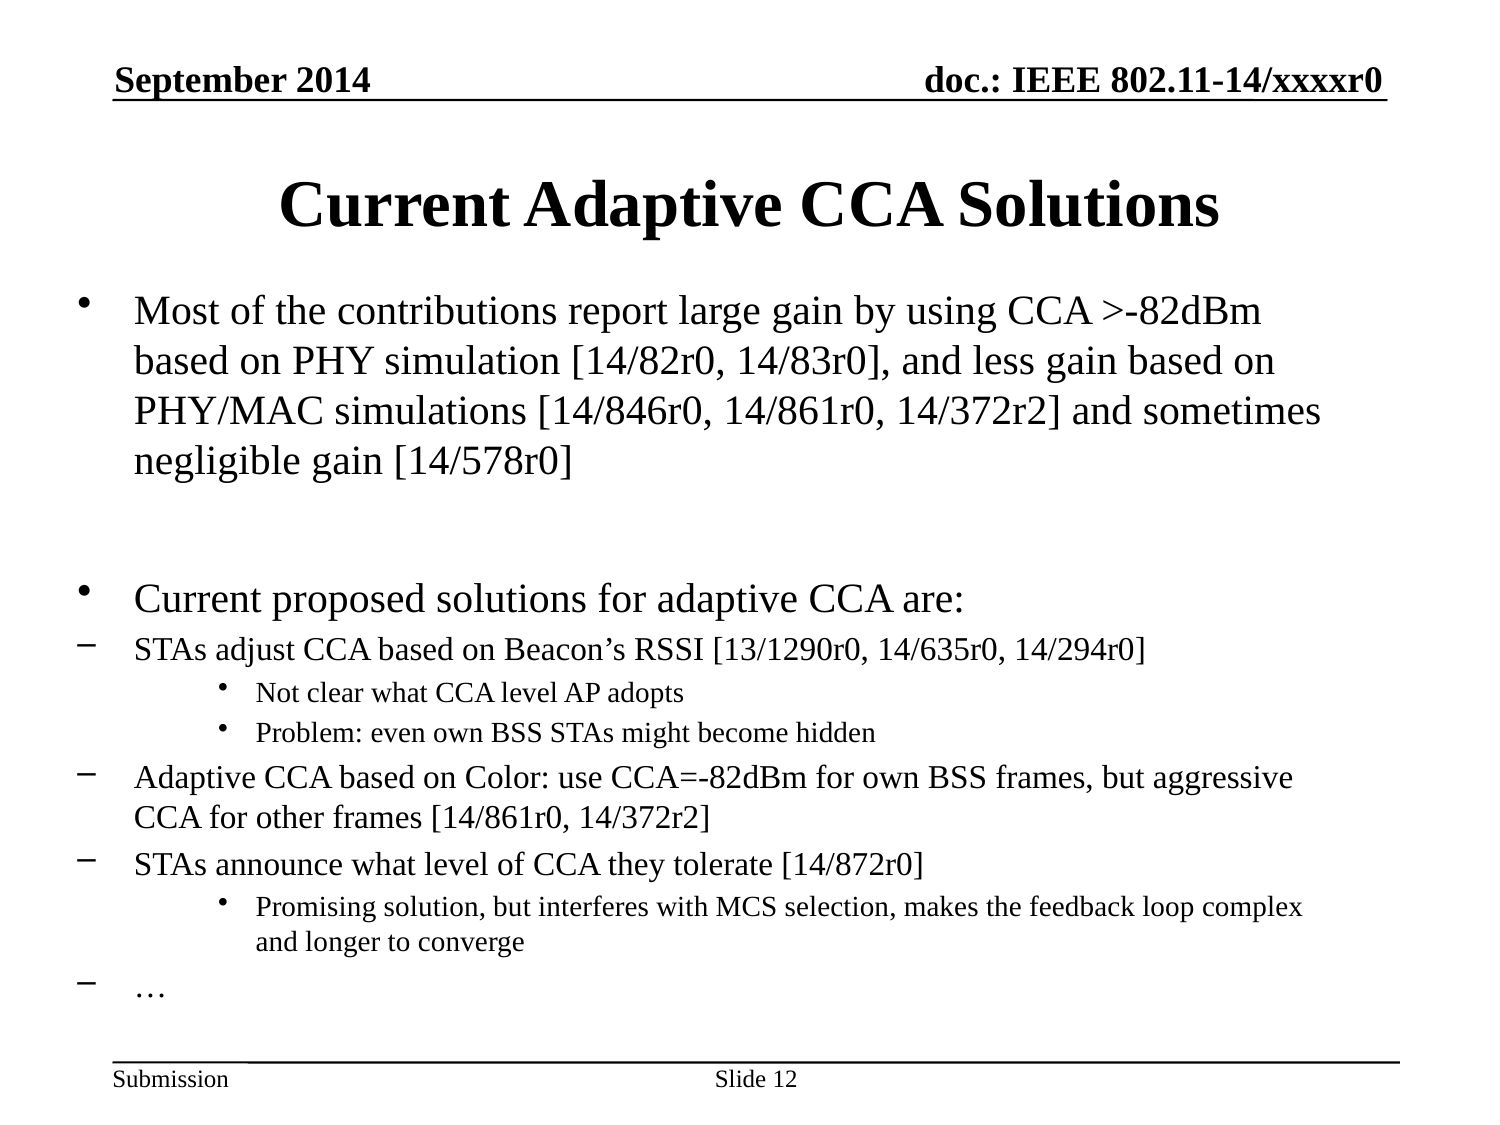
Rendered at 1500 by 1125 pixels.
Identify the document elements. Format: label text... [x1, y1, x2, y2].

slide_number Slide 12 [712, 1061, 800, 1093]
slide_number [114, 54, 374, 101]
title Current Adaptive CCA Solutions [112, 112, 1388, 288]
list Most of the contributions report large gain by using CCA >-82dBm based on PHY simulation [14/82r0, 14/83r0], and less gain based on PHY/MAC simulations [14/846r0, 14/861r0, 14/372r2] and sometimes negligible gain [14/578r0] Current proposed solutions for adaptive CCA are: STAs adjust CCA based on Beacon’s RSSI [13/1290r0, 14/635r0, 14/294r0] Not clear what CCA level AP adopts Problem: even own BSS STAs might become hidden Adaptive CCA based on Color: use CCA=-82dBm for own BSS frames, but aggressive CCA for other frames [14/861r0, 14/372r2] STAs announce what level of CCA they tolerate [14/872r0] Promising solution, but interferes with MCS selection, makes the feedback loop complex and longer to converge … [62, 274, 1363, 1032]
